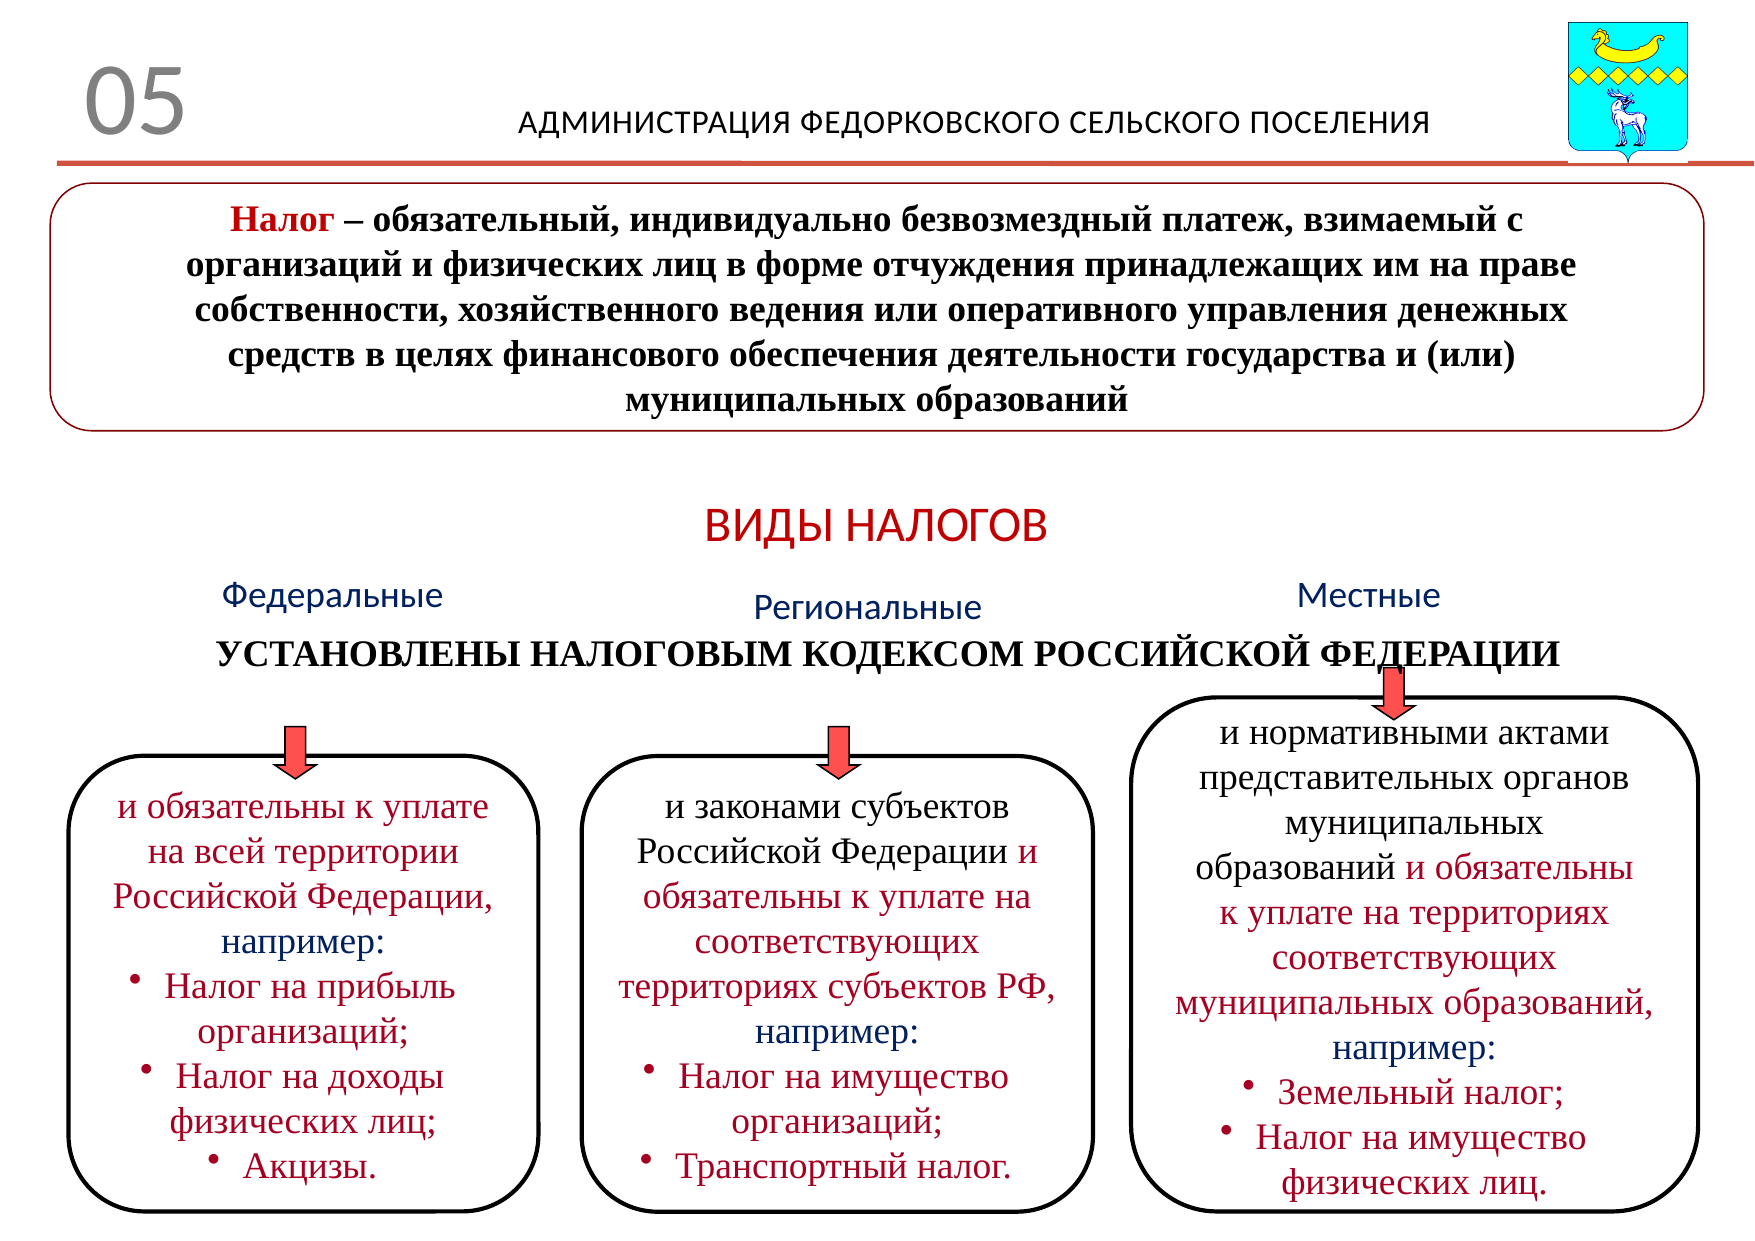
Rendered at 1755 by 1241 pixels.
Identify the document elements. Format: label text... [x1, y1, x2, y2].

text_box и нормативными актами представительных органов муниципальных образований и обязательны к уплате на территориях соответствующих муниципальных образований, например: Земельный налог; Налог на имущество физических лиц. [1128, 695, 1701, 1214]
text_box [1373, 683, 1415, 720]
text_box и законами субъектов Российской Федерации и обязательны к уплате на соответствующих территориях субъектов РФ, например: Налог на имущество организаций; Транспортный налог. [579, 753, 1096, 1214]
text_box 05 [69, 22, 205, 162]
text_box [274, 726, 317, 779]
text_box Региональные [736, 573, 1000, 636]
text_box Федеральные [204, 561, 462, 624]
text_box Налог – обязательный, индивидуально безвозмездный платеж, взимаемый с организаций и физических лиц в форме отчуждения принадлежащих им на праве собственности, хозяйственного ведения или оперативного управления денежных средств в целях финансового обеспечения деятельности государства и (или) муниципальных образований [50, 183, 1704, 431]
text_box [818, 726, 860, 779]
text_box УСТАНОВЛЕНЫ НАЛОГОВЫМ КОДЕКСОМ РОССИЙСКОЙ ФЕДЕРАЦИИ [197, 620, 1579, 683]
text_box ВИДЫ НАЛОГОВ [687, 483, 1067, 561]
text_box и обязательны к уплате на всей территории Российской Федерации, например: Налог на прибыль организаций; Налог на доходы физических лиц; Акцизы. [66, 753, 541, 1214]
text_box АДМИНИСТРАЦИЯ ФЕДОРКОВСКОГО СЕЛЬСКОГО ПОСЕЛЕНИЯ [396, 92, 1546, 148]
text_box Местные [1279, 561, 1459, 624]
picture [1568, 24, 1688, 164]
